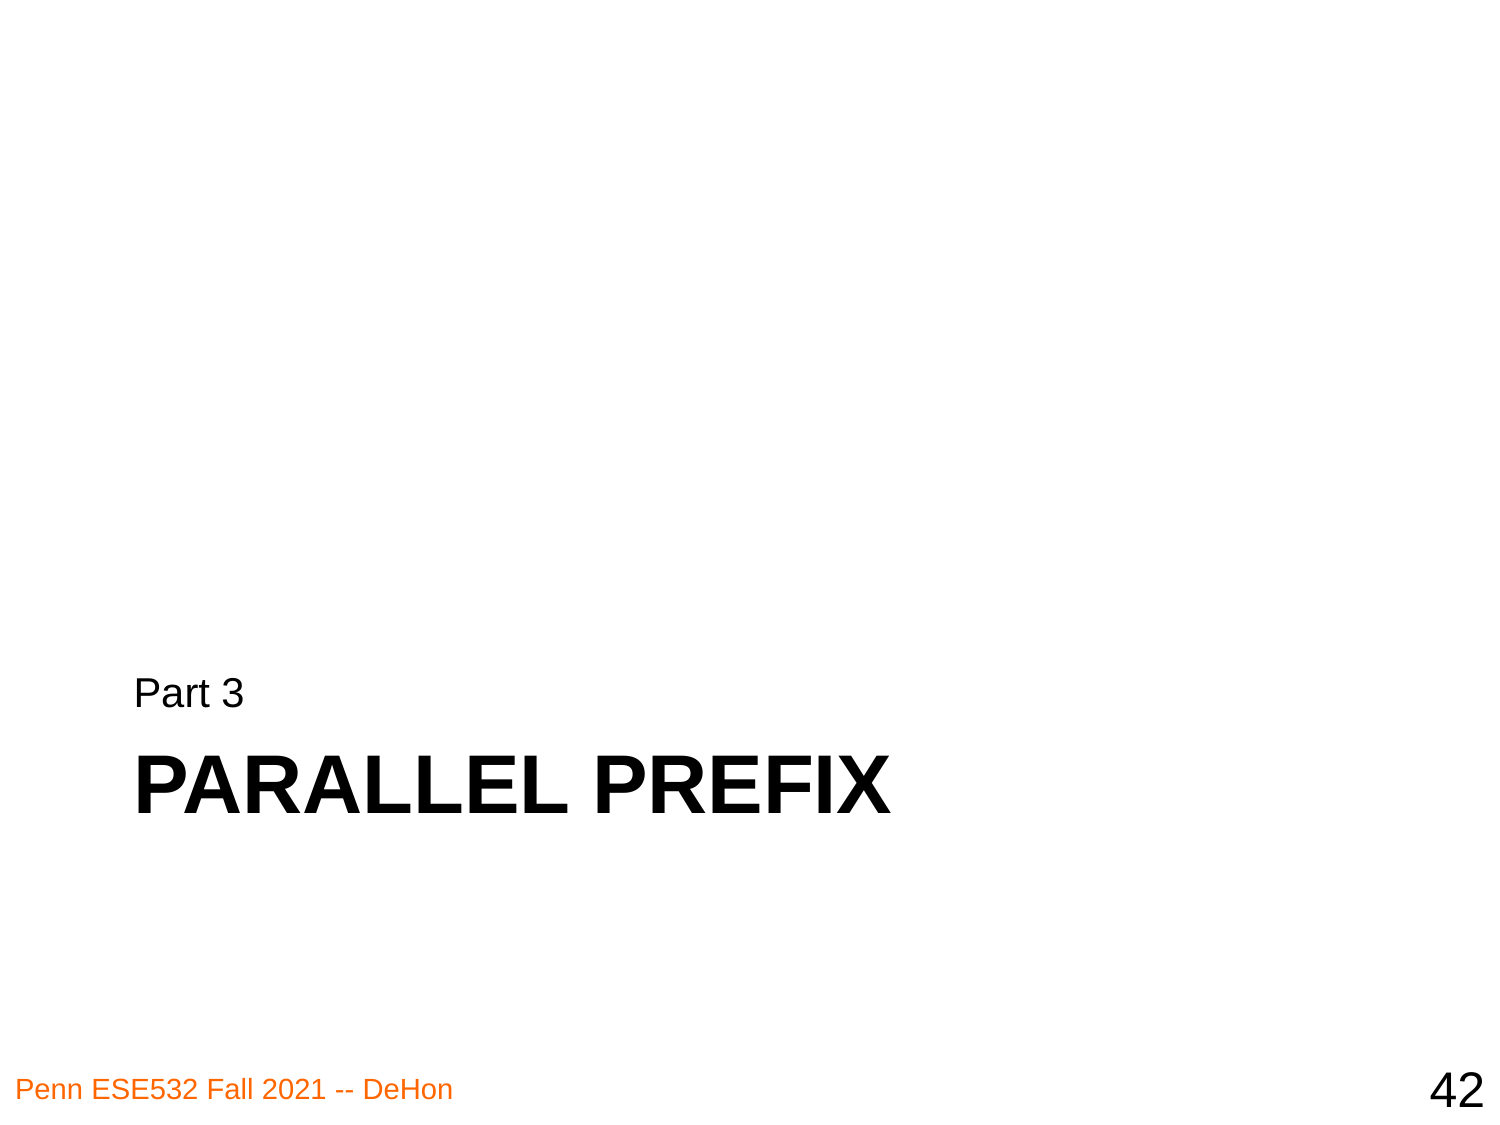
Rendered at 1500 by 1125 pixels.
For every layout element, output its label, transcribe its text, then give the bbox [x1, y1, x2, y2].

title Parallel Prefix [118, 724, 1394, 947]
slide_number Penn ESE532 Fall 2021 -- DeHon [0, 1062, 576, 1125]
list Part 3 [118, 476, 1394, 724]
slide_number 42 [1187, 1049, 1500, 1125]
